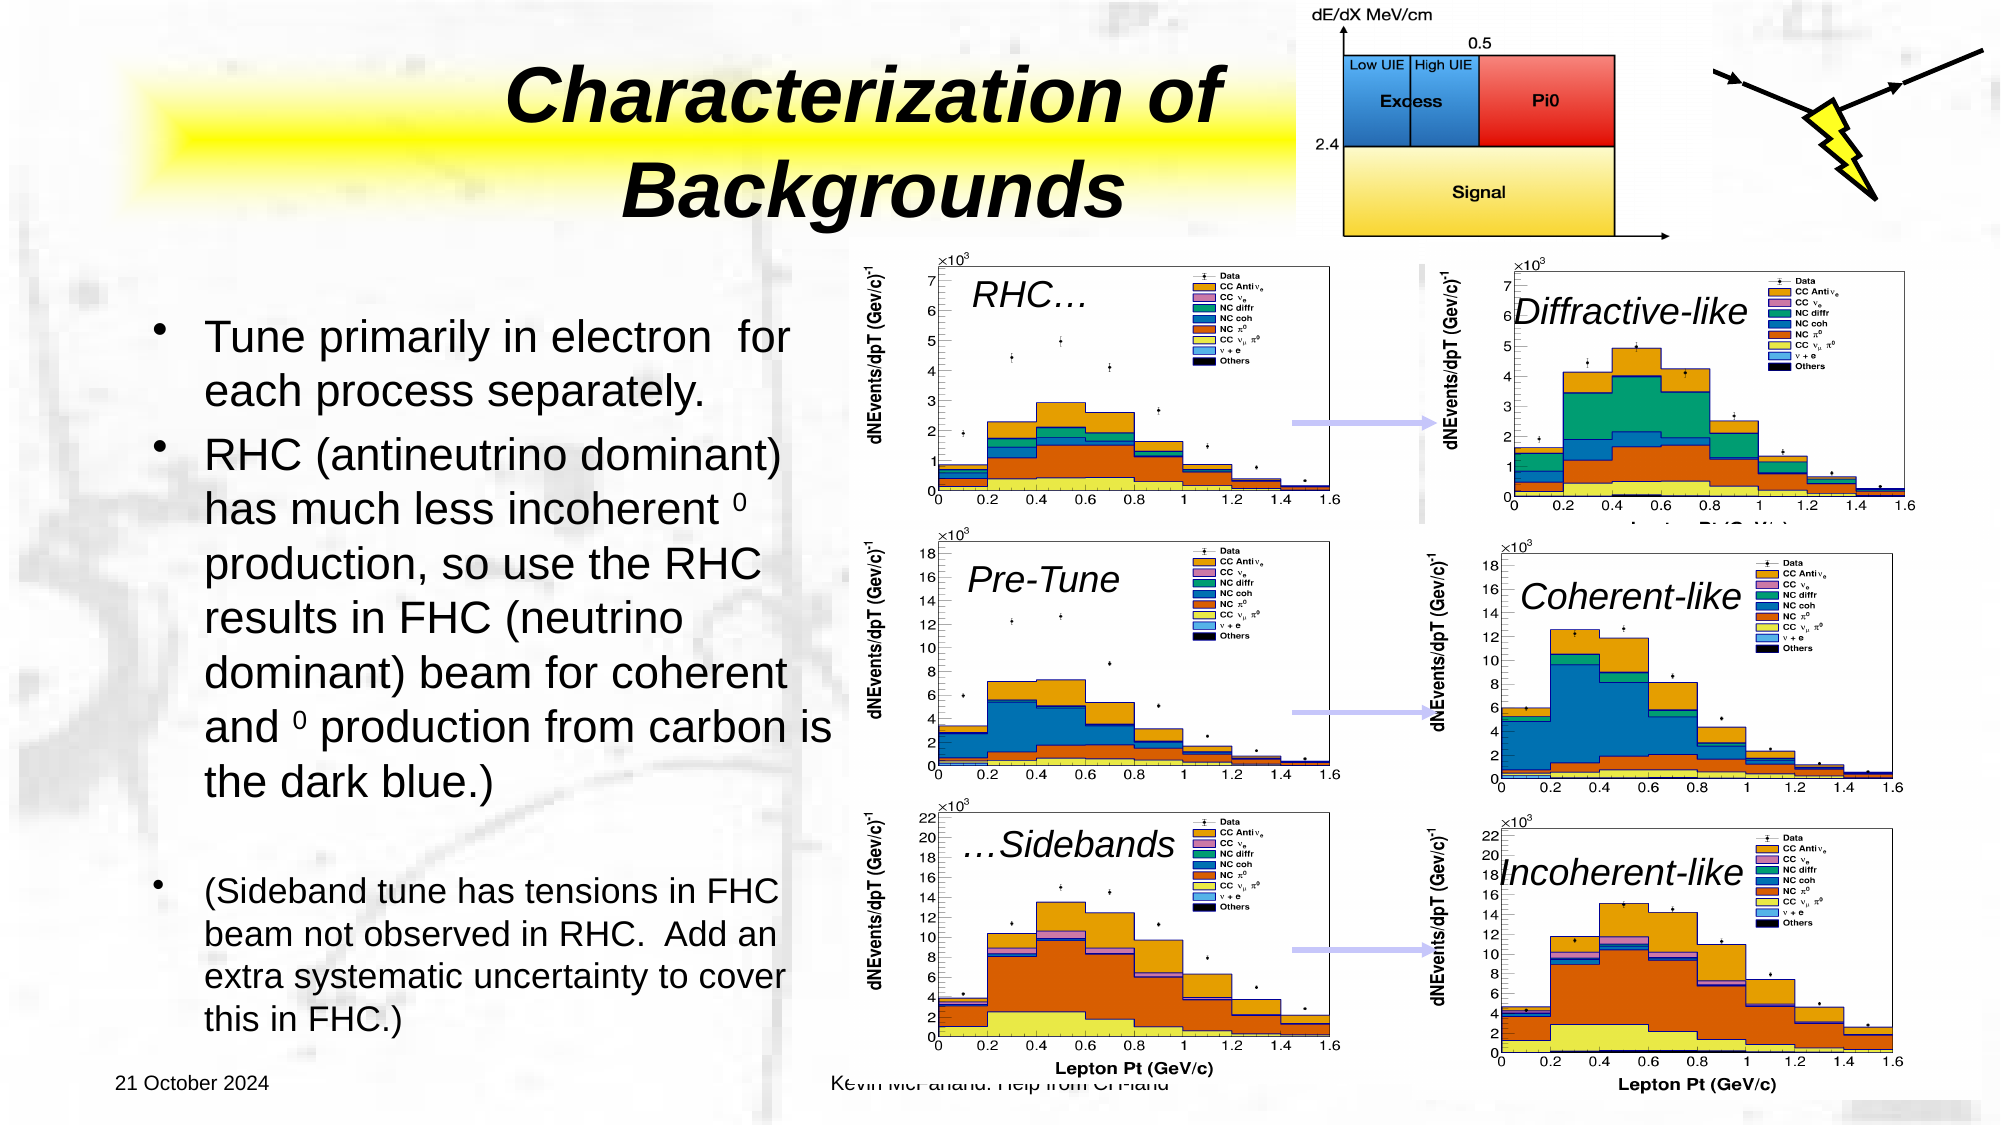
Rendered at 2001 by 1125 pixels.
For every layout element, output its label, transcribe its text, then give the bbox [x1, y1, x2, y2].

footer Kevin McFarland: Help from CH-land [683, 1062, 1317, 1100]
picture [0, 0, 2001, 1125]
title Characterization of Backgrounds [99, 45, 1291, 233]
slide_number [99, 1062, 567, 1100]
